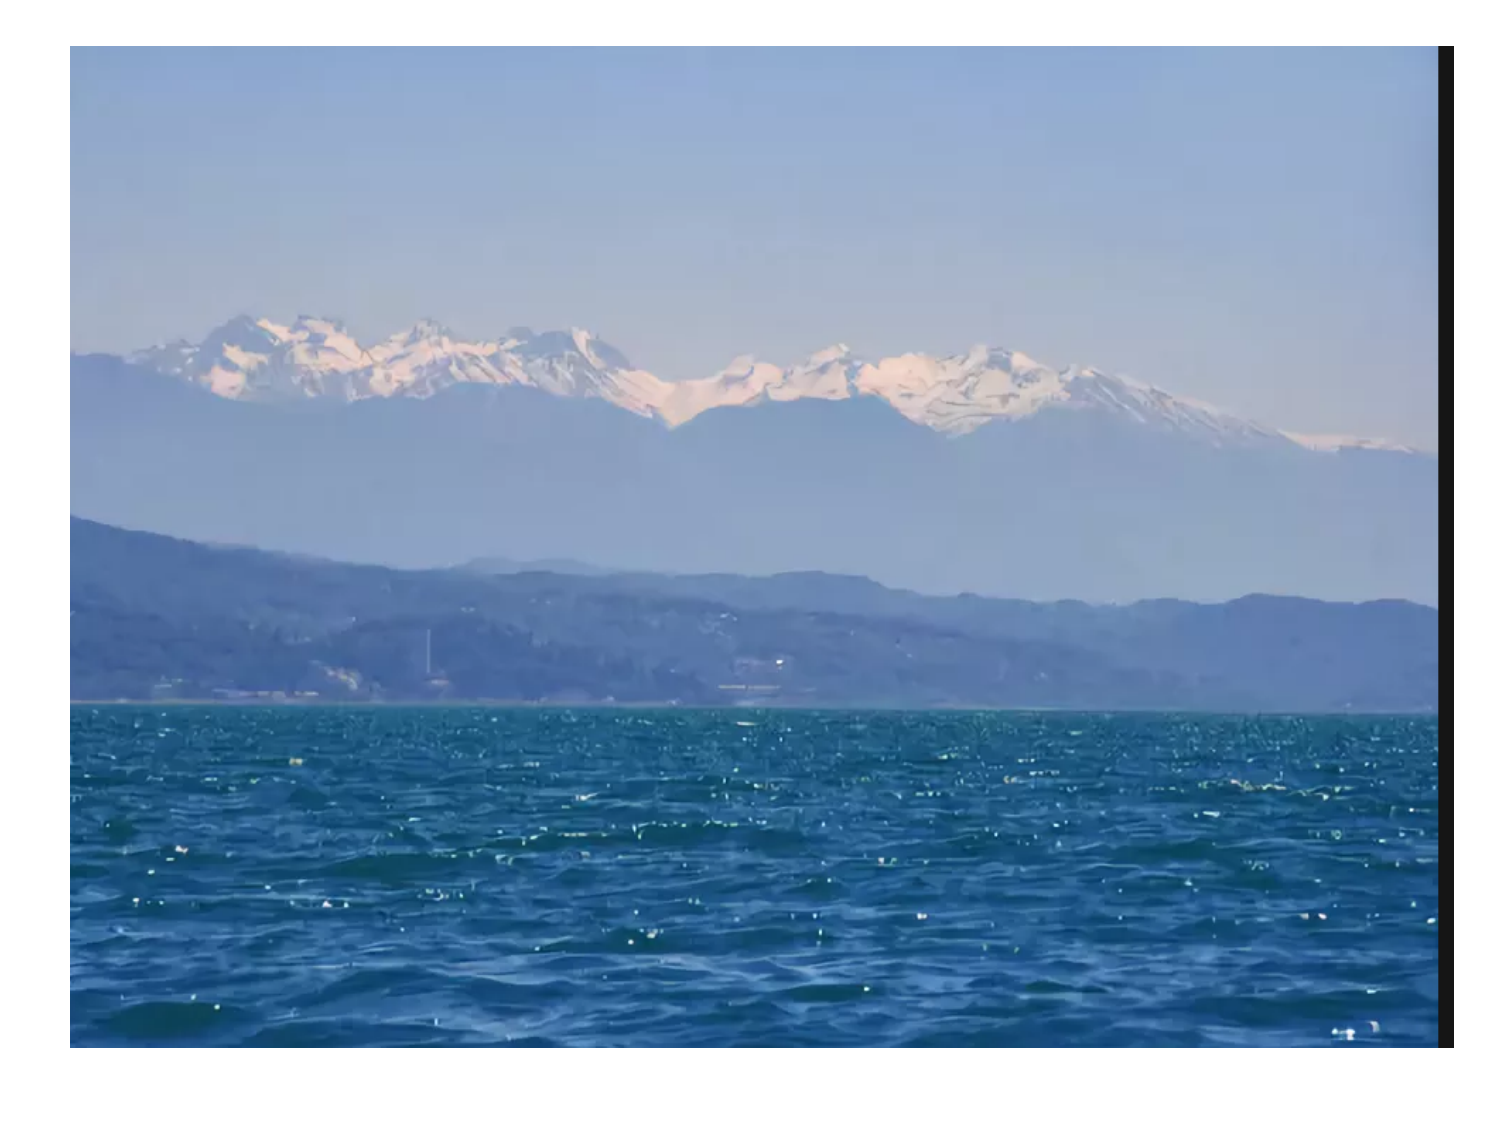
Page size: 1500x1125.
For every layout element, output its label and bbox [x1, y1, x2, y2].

picture [70, 46, 1454, 1049]
